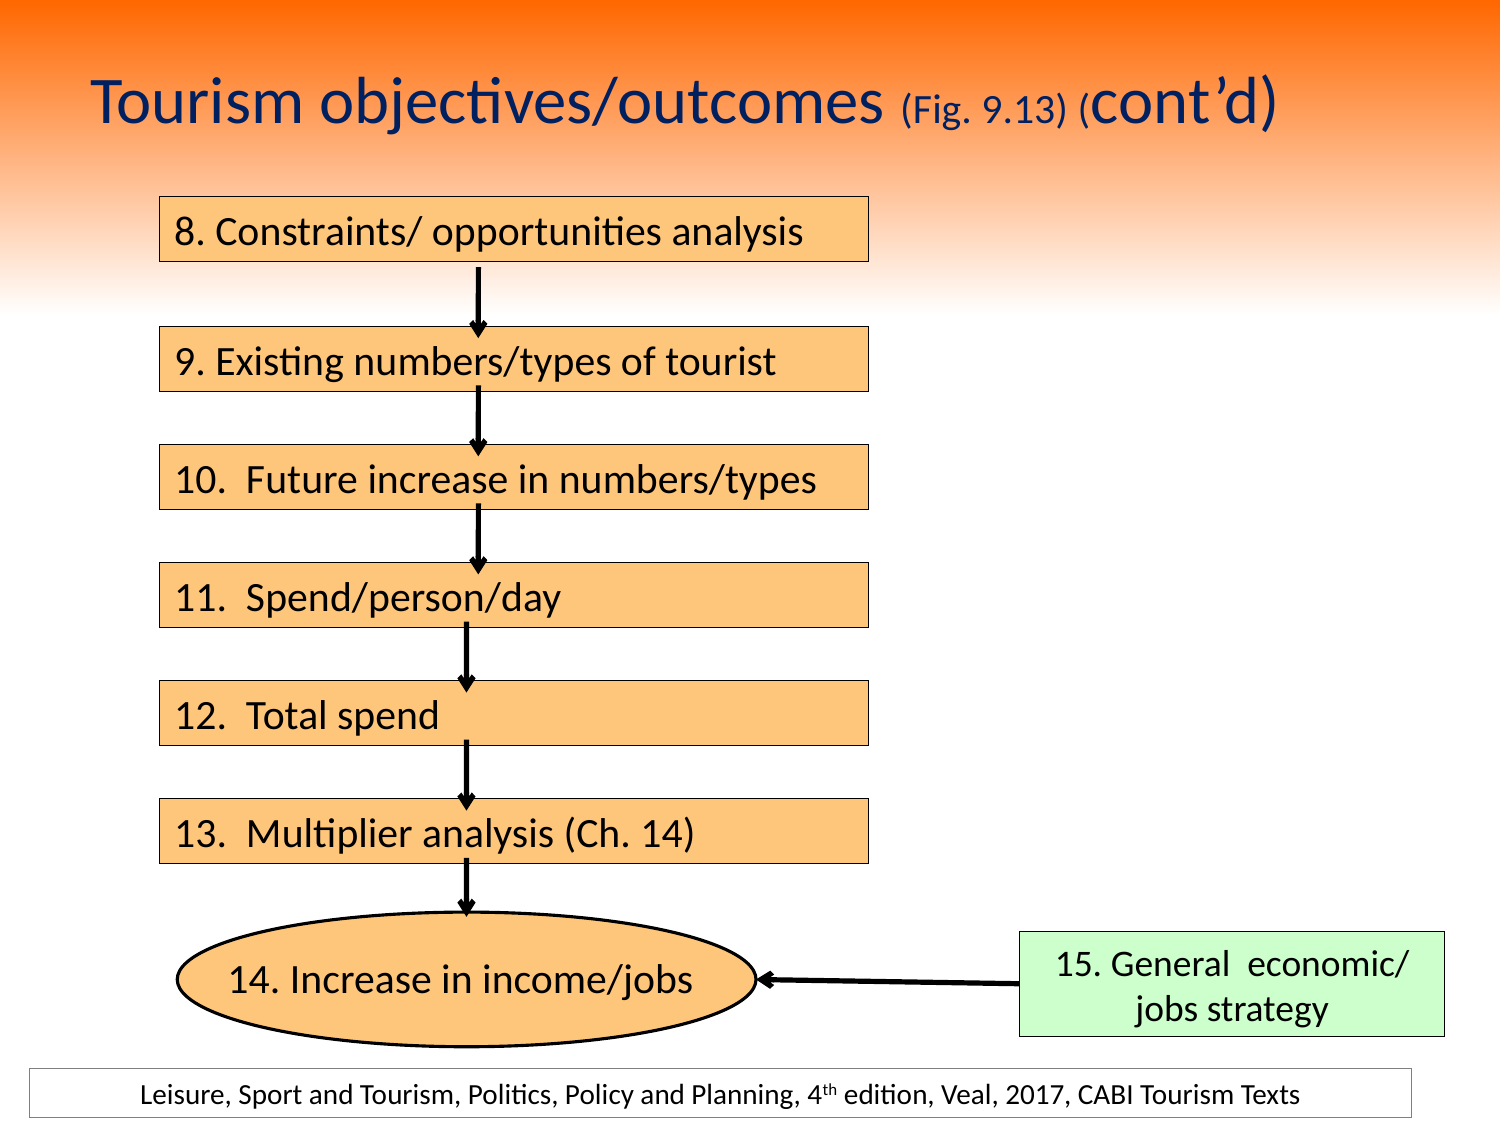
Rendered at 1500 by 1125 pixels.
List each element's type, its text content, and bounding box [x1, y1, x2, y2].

text_box Leisure, Sport and Tourism, Politics, Policy and Planning, 4th edition, Veal, 2017, CABI Tourism Texts [29, 1068, 1412, 1118]
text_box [755, 979, 1020, 985]
text_box 10. Future increase in numbers/types [159, 444, 869, 510]
text_box [745, 959, 758, 1000]
title Tourism objectives/outcomes (Fig. 9.13) (cont’d) [75, 45, 1425, 149]
text_box [216, 910, 717, 944]
text_box 13. Multiplier analysis (Ch. 14) [159, 798, 869, 864]
text_box 8. Constraints/ opportunities analysis [159, 196, 869, 262]
text_box 14. Increase in income/jobs [212, 944, 745, 1010]
text_box [175, 945, 729, 1049]
text_box 15. General economic/ jobs strategy [1019, 931, 1445, 1037]
text_box 9. Existing numbers/types of tourist [159, 326, 869, 392]
text_box 12. Total spend [159, 680, 869, 746]
text_box 11. Spend/person/day [159, 562, 869, 628]
